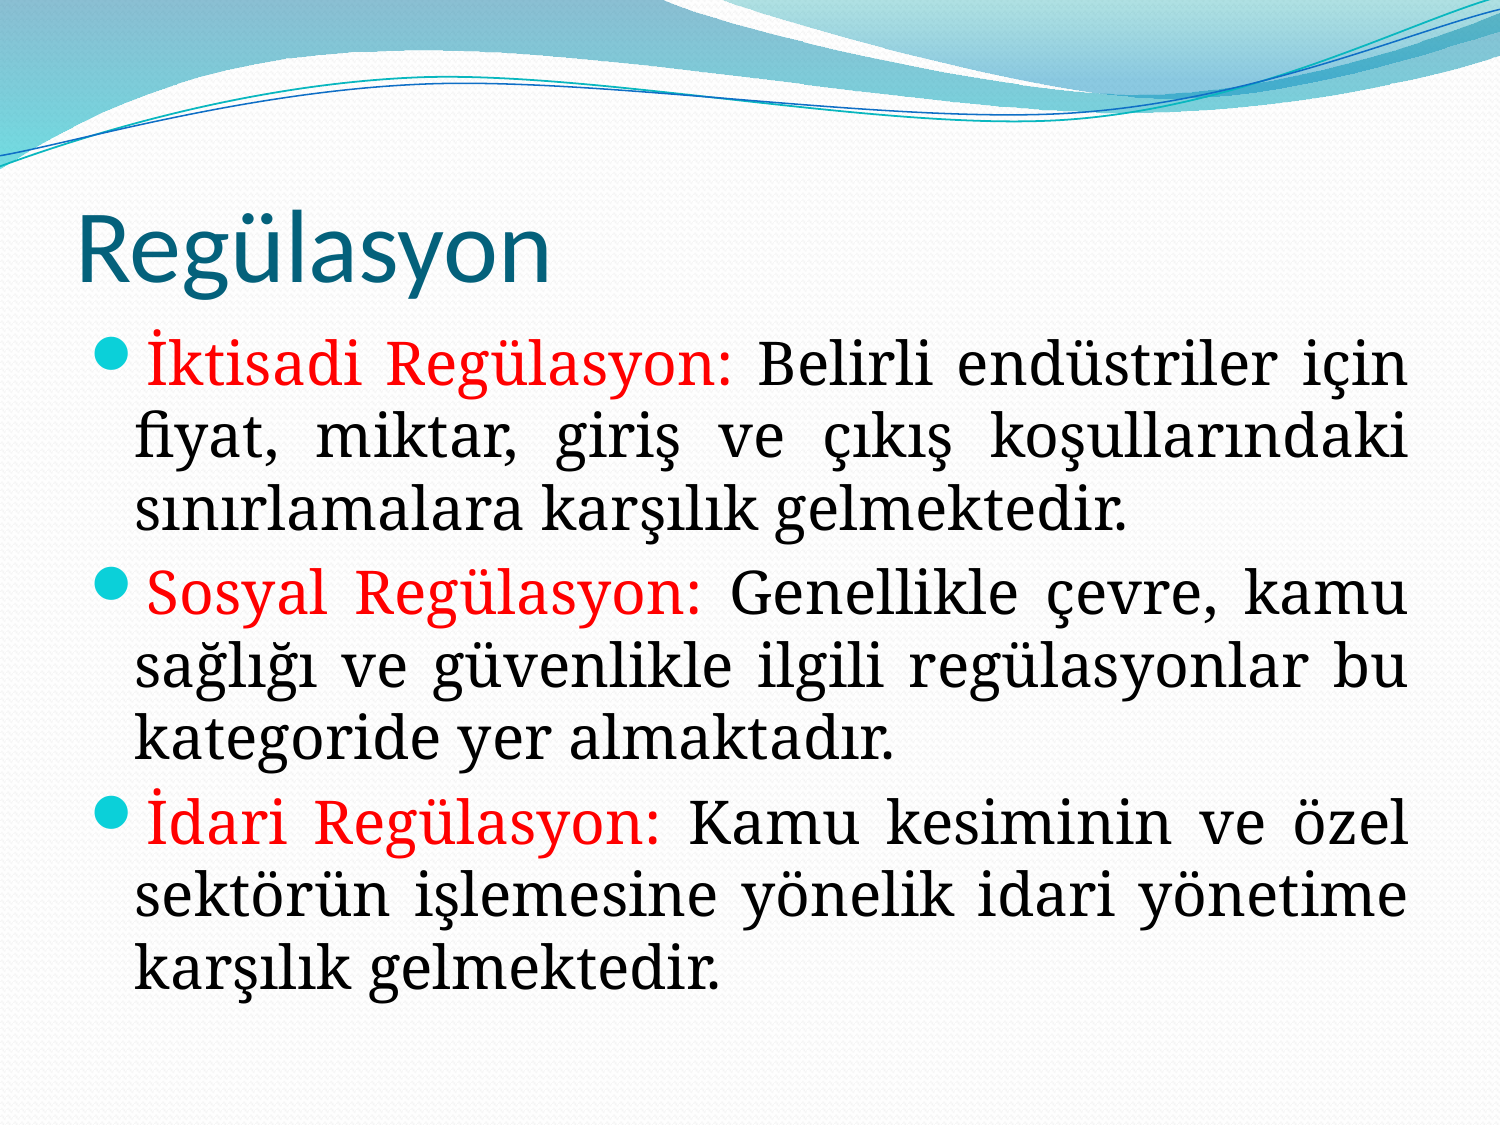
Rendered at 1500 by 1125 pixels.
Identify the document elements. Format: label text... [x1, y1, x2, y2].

list İktisadi Regülasyon: Belirli endüstriler için fiyat, miktar, giriş ve çıkış koşullarındaki sınırlamalara karşılık gelmektedir. Sosyal Regülasyon: Genellikle çevre, kamu sağlığı ve güvenlikle ilgili regülasyonlar bu kategoride yer almaktadır. İdari Regülasyon: Kamu kesiminin ve özel sektörün işlemesine yönelik idari yönetime karşılık gelmektedir. [75, 317, 1425, 1038]
title Regülasyon [75, 115, 1425, 303]
